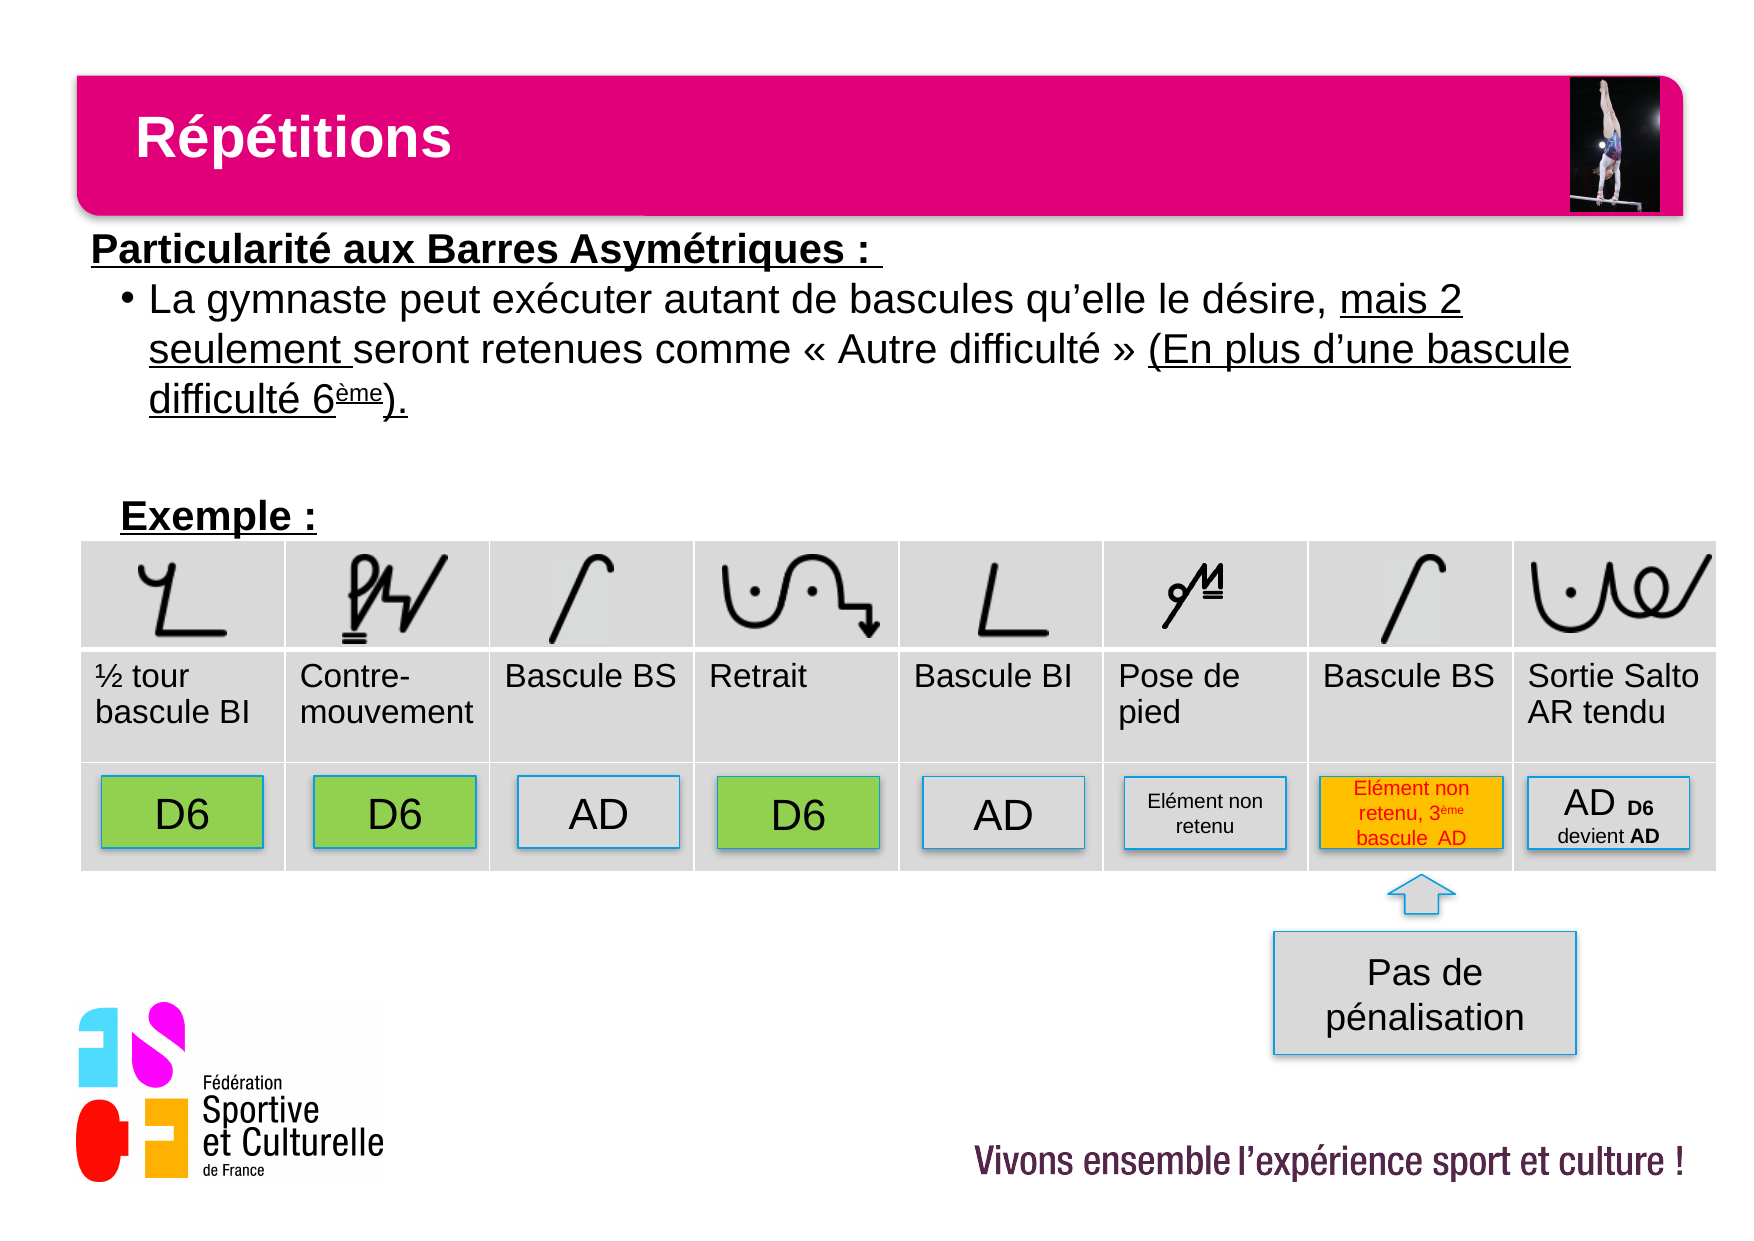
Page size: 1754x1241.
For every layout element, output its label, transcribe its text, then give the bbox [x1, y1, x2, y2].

picture [342, 554, 448, 644]
table_cell Pose de pied [1104, 652, 1307, 762]
text_box AD D6 devient AD [1527, 776, 1690, 850]
picture [974, 1144, 1682, 1182]
table_cell [1514, 763, 1716, 871]
table_cell [900, 763, 1102, 871]
table_cell [1104, 763, 1307, 871]
picture [1531, 554, 1713, 633]
table_cell Retrait [695, 652, 898, 762]
table_cell Contre-mouvement [286, 652, 489, 762]
table_cell Bascule BS [490, 652, 693, 762]
text_box [1387, 873, 1457, 915]
table_header [1104, 541, 1307, 647]
table_cell ½ tour bascule BI [81, 652, 284, 762]
text_box Particularité aux Barres Asymétriques : La gymnaste peut exécuter autant de bascules qu’elle le désire, mais 2 seulement seront retenues comme « Autre difficulté » (En plus d’une bascule difficulté 6ème). Exemple : [73, 213, 1680, 839]
table_cell Bascule BS [1309, 652, 1512, 762]
table_header [900, 541, 1102, 647]
table_header [286, 541, 489, 647]
text_box Pas de pénalisation [1273, 931, 1577, 1055]
text_box D6 [313, 775, 477, 849]
picture [138, 554, 227, 644]
table_cell [490, 763, 693, 871]
text_box AD [922, 776, 1085, 849]
table_header [1514, 541, 1716, 647]
text_box D6 [101, 775, 264, 849]
table_header [490, 541, 693, 647]
table_cell [81, 763, 284, 871]
picture [1162, 563, 1224, 629]
picture [722, 554, 881, 638]
table_cell [286, 763, 489, 871]
picture [1381, 554, 1446, 644]
table_cell [1309, 763, 1512, 871]
picture [76, 1002, 383, 1182]
table_cell Bascule BI [900, 652, 1102, 762]
text_box D6 [717, 776, 880, 849]
table_cell [695, 763, 898, 871]
text_box AD [517, 775, 680, 849]
table_header [81, 541, 284, 647]
title Répétitions [76, 75, 1684, 216]
picture [978, 554, 1050, 644]
picture [1570, 77, 1661, 213]
picture [549, 554, 615, 644]
text_box Elément non retenu, 3ème bascule AD [1319, 776, 1504, 849]
table_header [1309, 541, 1512, 647]
text_box Elément non retenu [1124, 776, 1287, 850]
table_cell Sortie Salto AR tendu [1514, 652, 1716, 762]
table_header [695, 541, 898, 647]
